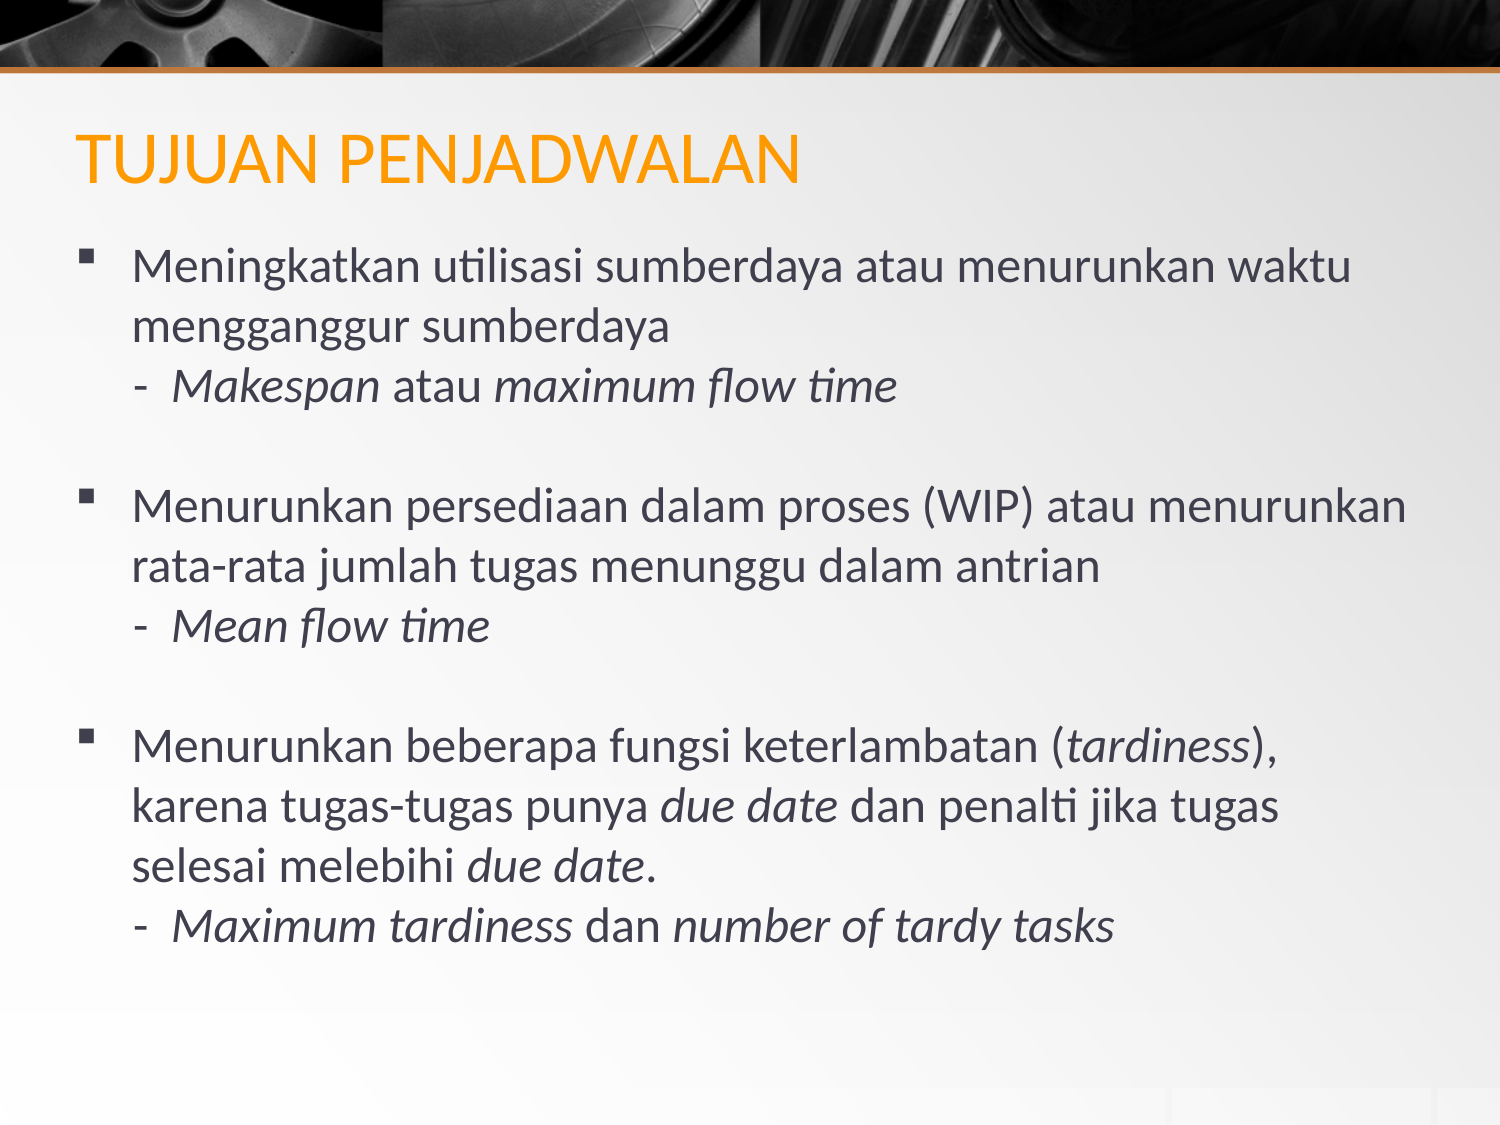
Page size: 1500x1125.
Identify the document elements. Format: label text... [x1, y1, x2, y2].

list Meningkatkan utilisasi sumberdaya atau menurunkan waktu mengganggur sumberdaya - Makespan atau maximum flow time Menurunkan persediaan dalam proses (WIP) atau menurunkan rata-rata jumlah tugas menunggu dalam antrian - Mean flow time Menurunkan beberapa fungsi keterlambatan (tardiness), karena tugas-tugas punya due date dan penalti jika tugas selesai melebihi due date. - Maximum tardiness dan number of tardy tasks [75, 225, 1425, 1059]
picture [0, 0, 1500, 67]
title TUJUAN PENJADWALAN [75, 78, 1425, 225]
